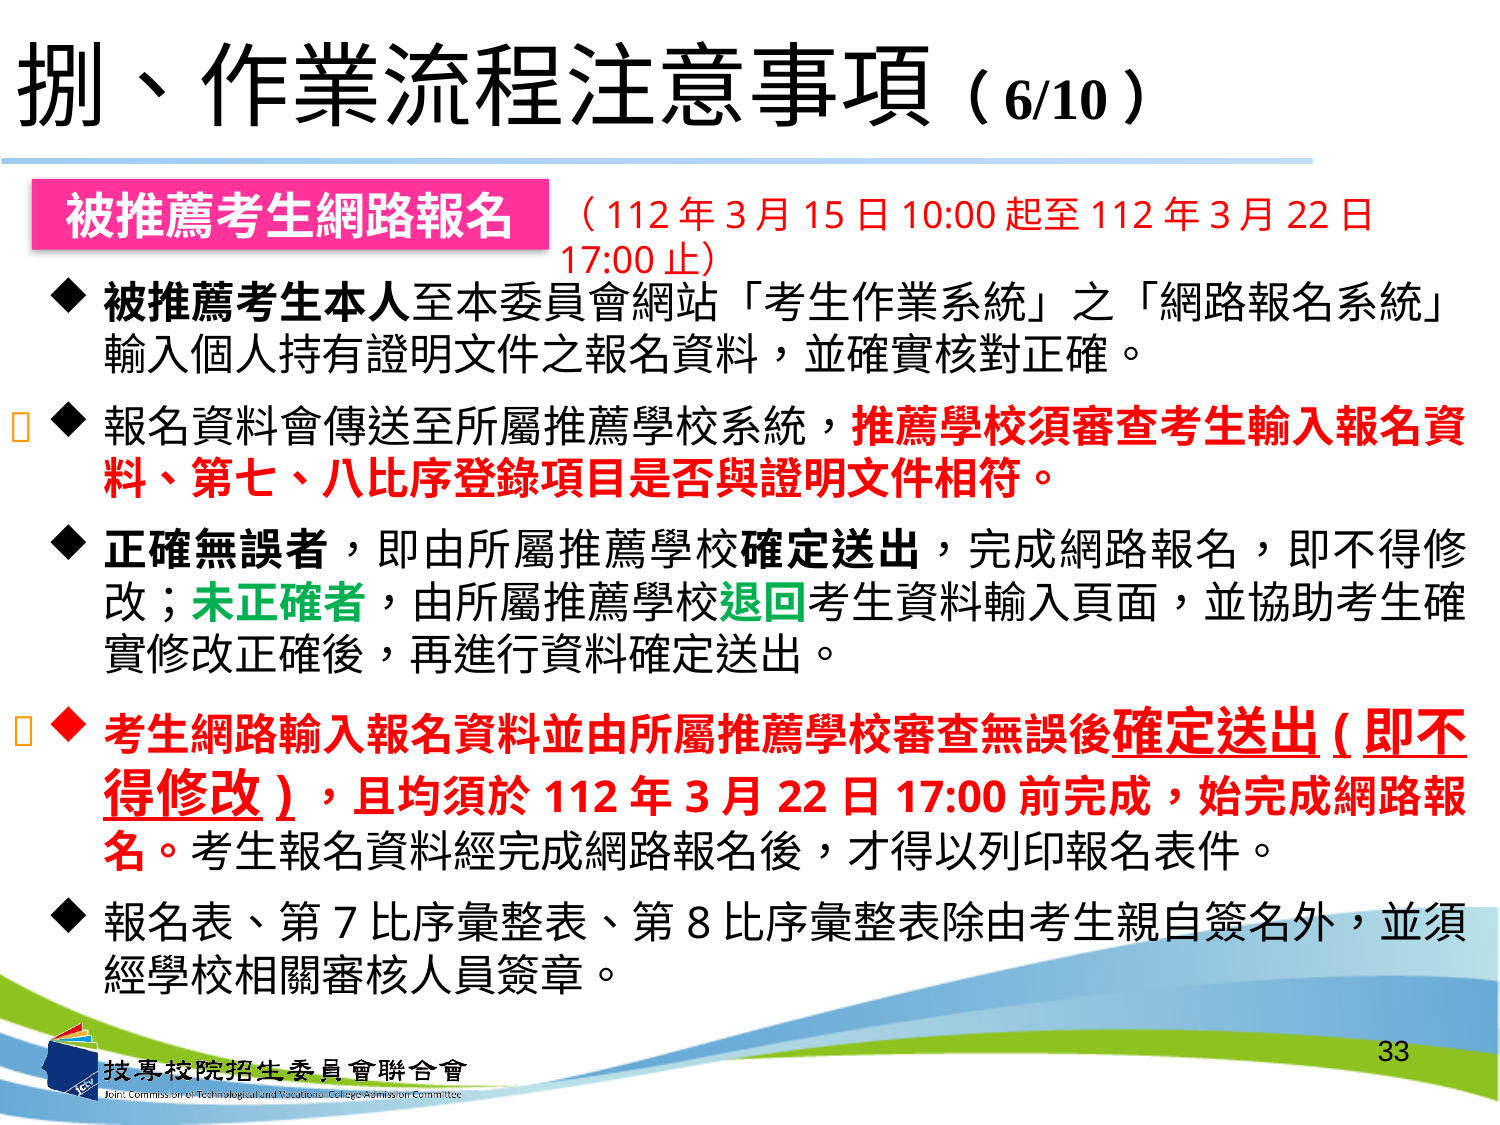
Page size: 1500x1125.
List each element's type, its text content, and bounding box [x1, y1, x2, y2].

slide_number 33 [1074, 1024, 1426, 1103]
text_box （112年3月15日10:00起至112年3月22日17:00止） [544, 184, 1483, 289]
text_box 被推薦考生網路報名 [31, 178, 550, 250]
text_box  [0, 697, 63, 763]
picture [0, 907, 1500, 1125]
title 捌、作業流程注意事項（6/10） [0, 30, 1500, 135]
list 被推薦考生本人至本委員會網站「考生作業系統」之「網路報名系統」輸入個人持有證明文件之報名資料，並確實核對正確。 報名資料會傳送至所屬推薦學校系統，推薦學校須審查考生輸入報名資料、第七、八比序登錄項目是否與證明文件相符。 正確無誤者，即由所屬推薦學校確定送出，完成網路報名，即不得修改；未正確者，由所屬推薦學校退回考生資料輸入頁面，並協助考生確實修改正確後，再進行資料確定送出。 考生網路輸入報名資料並由所屬推薦學校審查無誤後確定送出(即不得修改)，且均須於112年3月22日17:00前完成，始完成網路報名。考生報名資料經完成網路報名後，才得以列印報名表件。 報名表、第7比序彙整表、第8比序彙整表除由考生親自簽名外，並須經學校相關審核人員簽章。 [31, 267, 1483, 1083]
text_box  [0, 393, 60, 459]
